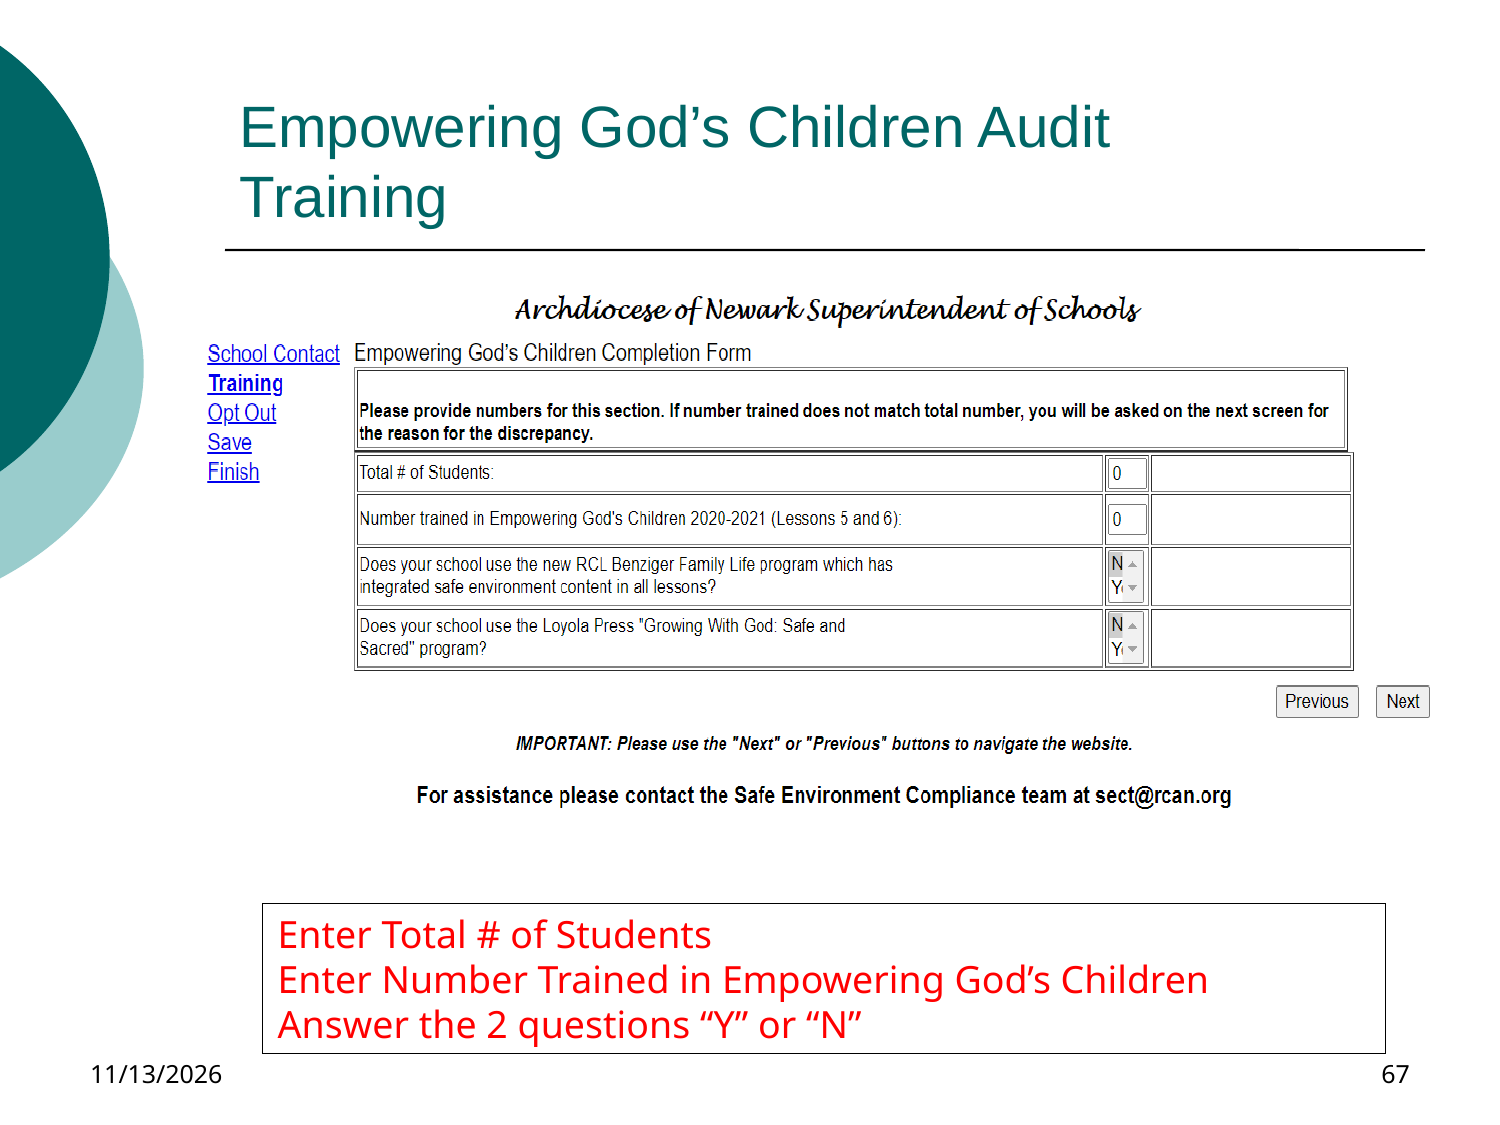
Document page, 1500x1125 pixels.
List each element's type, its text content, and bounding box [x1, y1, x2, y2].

text_box Enter Total # of Students Enter Number Trained in Empowering God’s Children Answer the 2 questions “Y” or “N” [262, 903, 1386, 1054]
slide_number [75, 1025, 425, 1100]
title Empowering God’s Children Audit Training [224, 49, 1425, 237]
slide_number 67 [1074, 1025, 1425, 1100]
picture [200, 275, 1443, 850]
